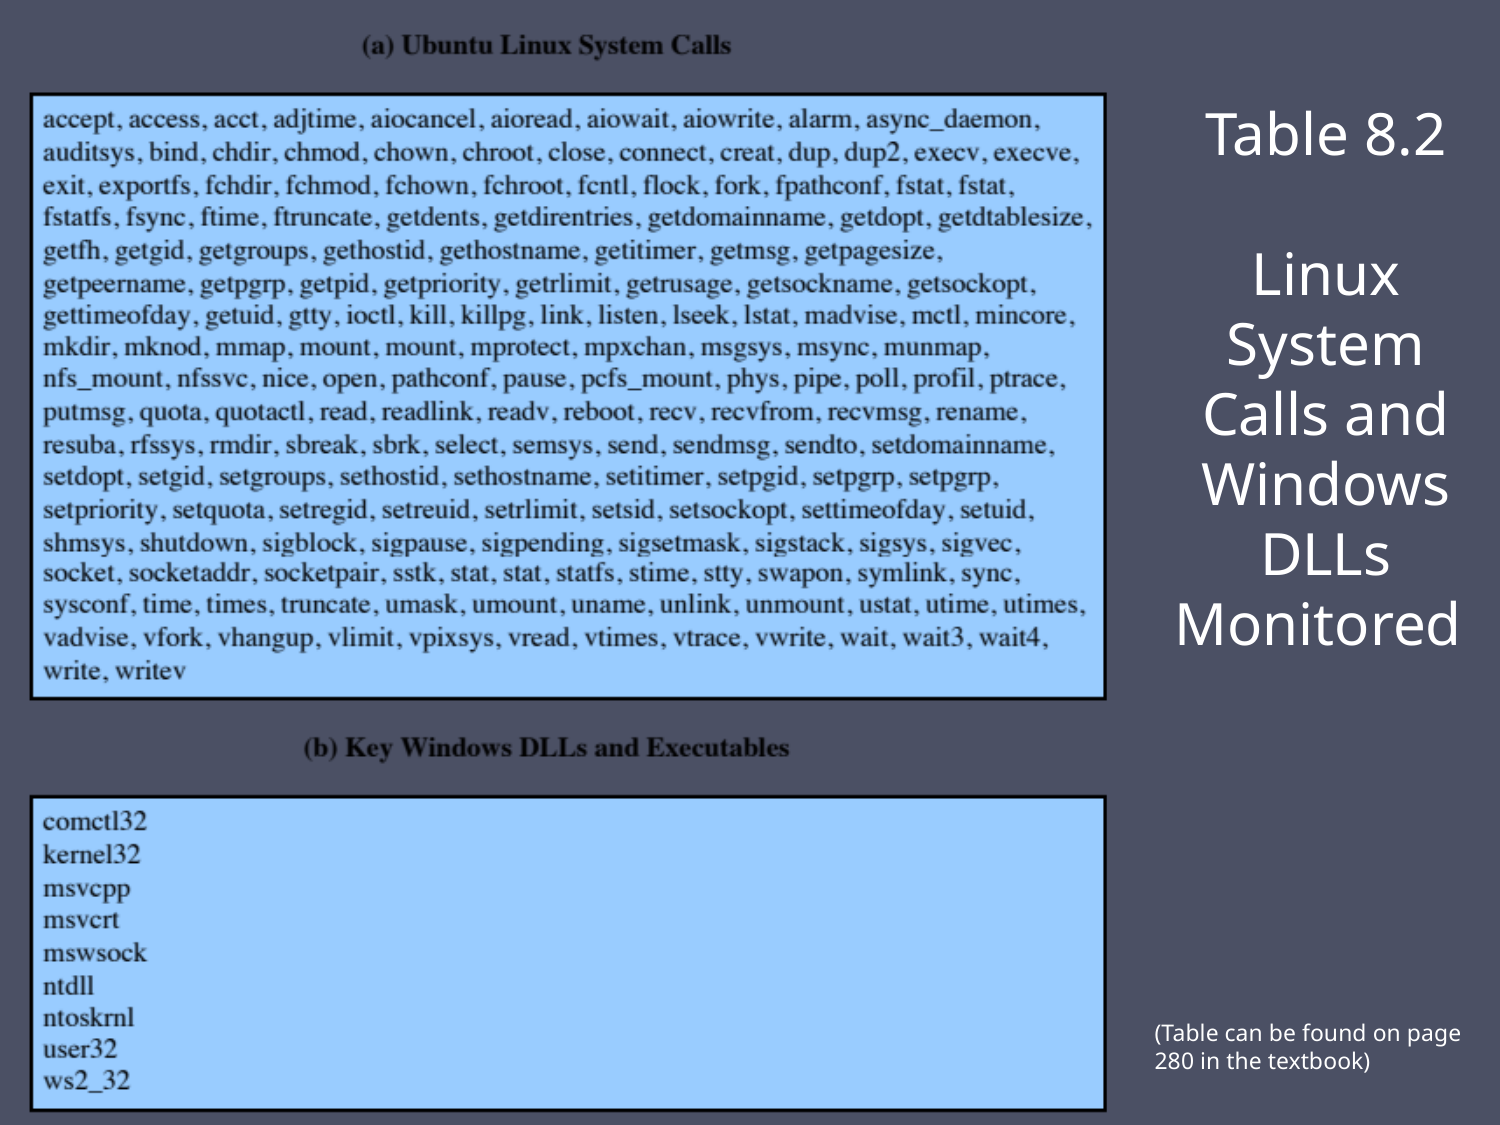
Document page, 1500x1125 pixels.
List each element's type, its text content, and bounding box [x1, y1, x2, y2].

picture [1, 0, 1141, 1124]
text_box Table 8.2 Linux System Calls and Windows DLLs Monitored [1151, 89, 1500, 665]
text_box (Table can be found on page 280 in the textbook) [1148, 1011, 1500, 1081]
